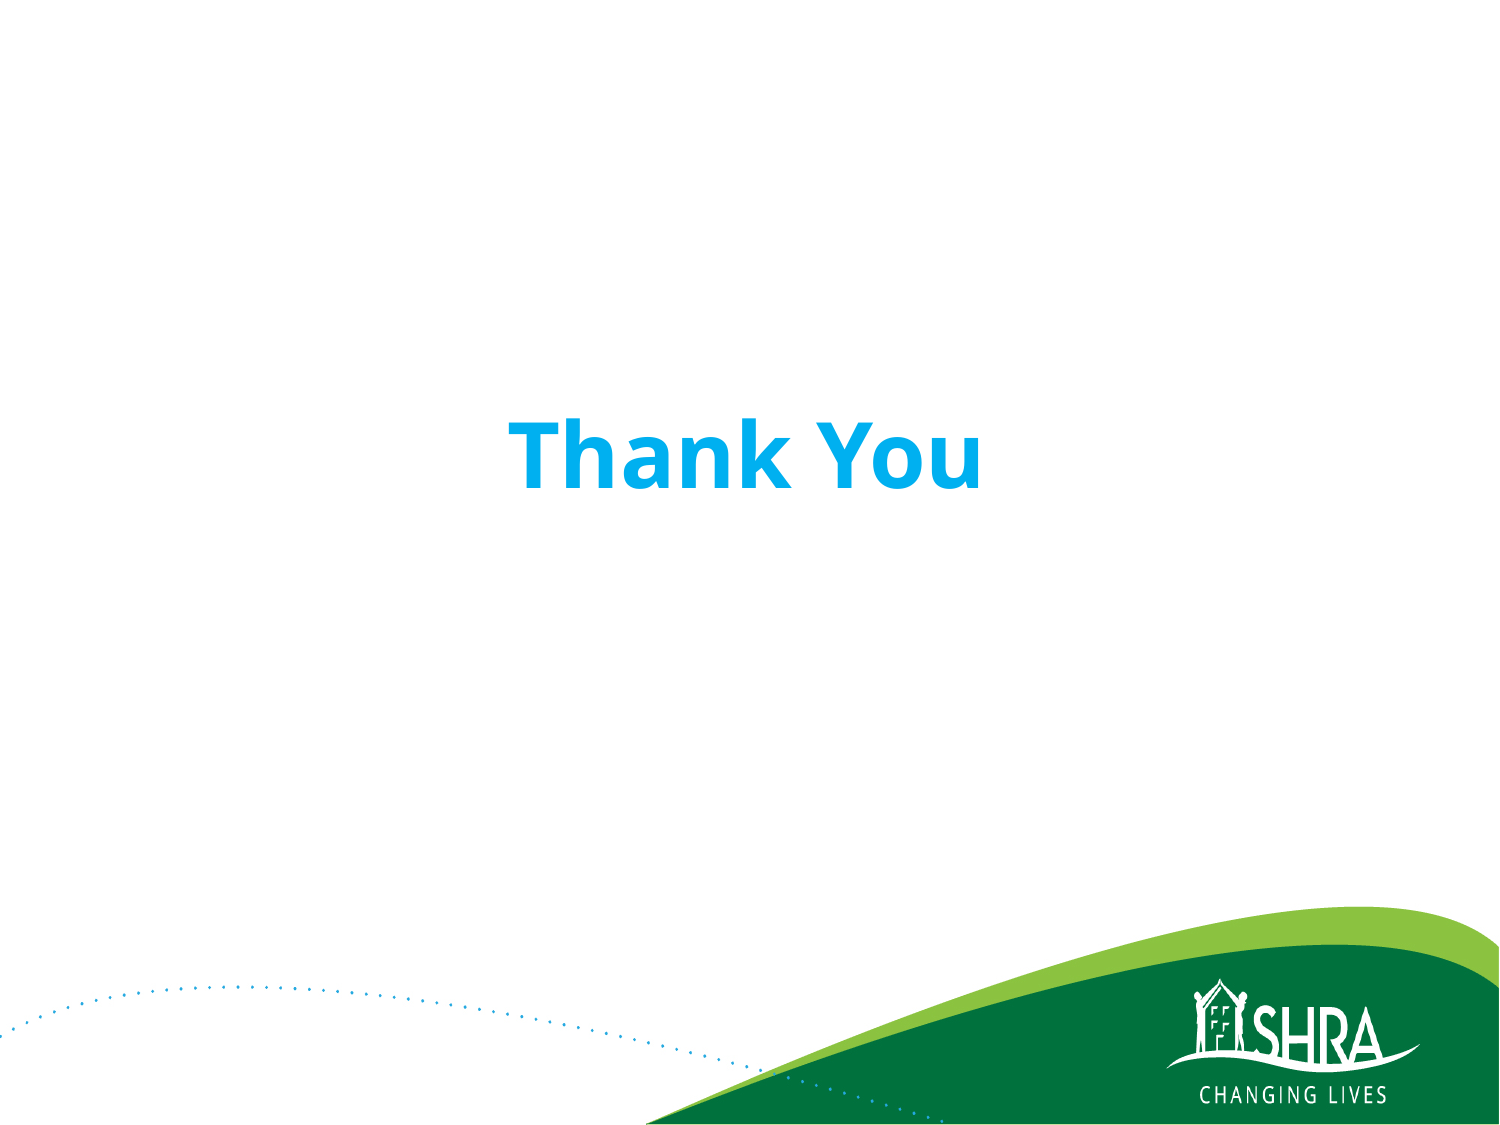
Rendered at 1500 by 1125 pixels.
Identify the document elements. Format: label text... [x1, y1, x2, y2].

picture [0, 0, 1499, 1125]
title Thank You [99, 350, 1394, 568]
